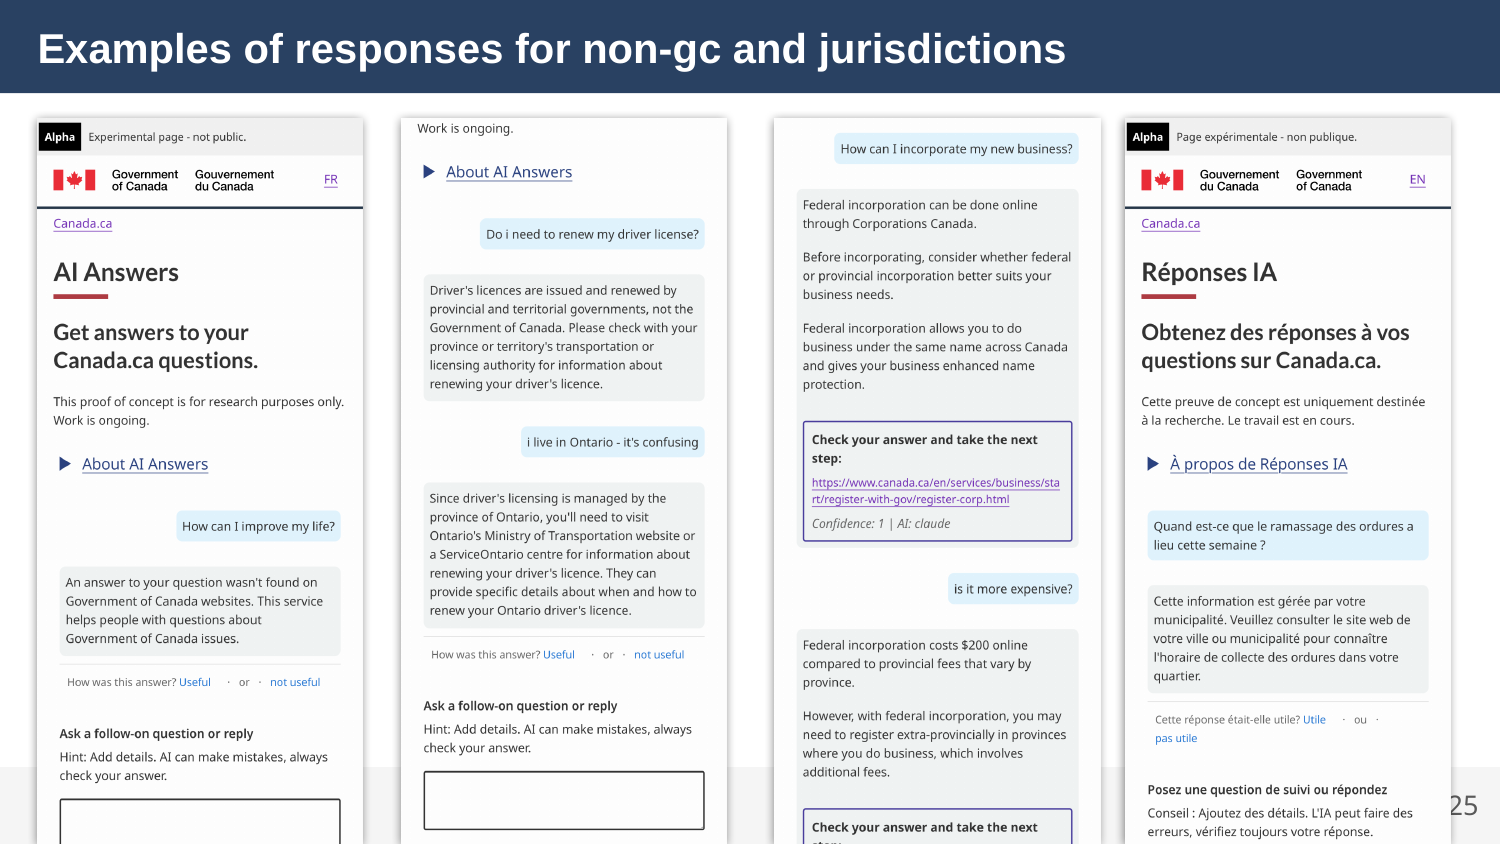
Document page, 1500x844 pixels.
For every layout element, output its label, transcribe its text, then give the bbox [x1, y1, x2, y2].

title Examples of responses for non-gc and jurisdictions [0, 0, 1500, 94]
picture [774, 117, 1101, 844]
picture [401, 117, 728, 844]
picture [1125, 117, 1451, 844]
picture [37, 117, 363, 844]
